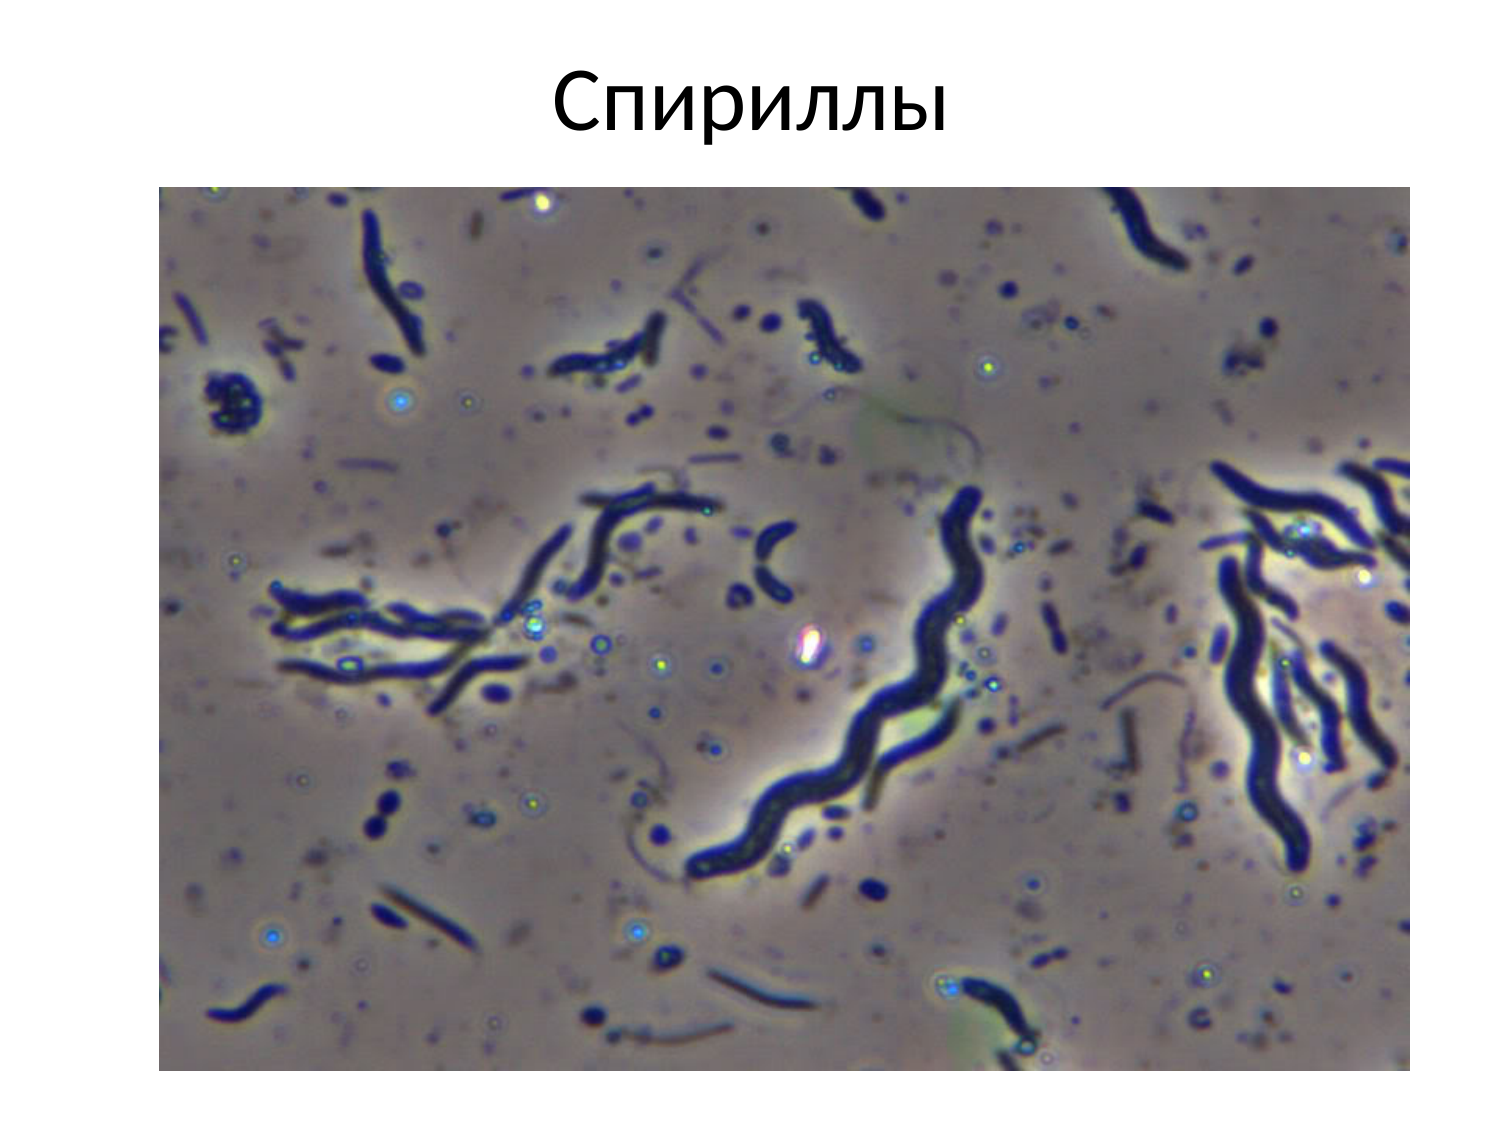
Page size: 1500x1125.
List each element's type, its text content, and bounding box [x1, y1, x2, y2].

picture [159, 187, 1410, 1071]
title Спириллы [76, 0, 1427, 188]
